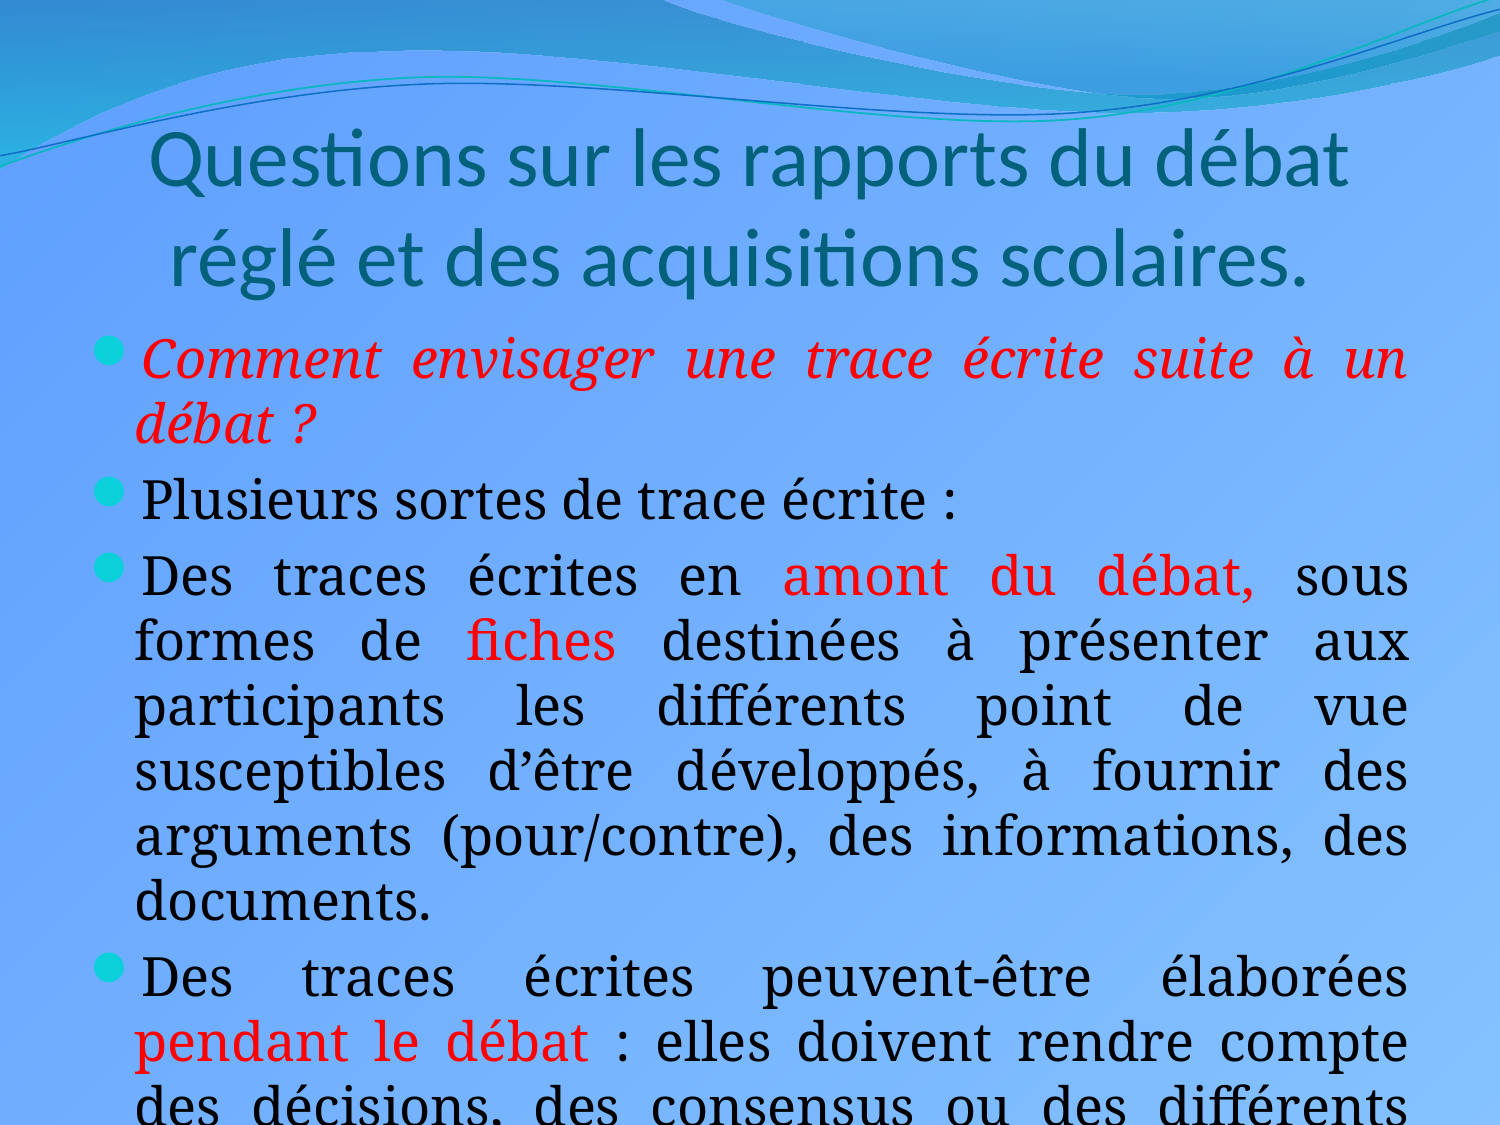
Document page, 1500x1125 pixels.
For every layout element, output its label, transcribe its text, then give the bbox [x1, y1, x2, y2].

title Questions sur les rapports du débat réglé et des acquisitions scolaires. [75, 115, 1425, 303]
list Comment envisager une trace écrite suite à un débat ? Plusieurs sortes de trace écrite : Des traces écrites en amont du débat, sous formes de fiches destinées à présenter aux participants les différents point de vue susceptibles d’être développés, à fournir des arguments (pour/contre), des informations, des documents. Des traces écrites peuvent-être élaborées pendant le débat : elles doivent rendre compte des décisions, des consensus ou des différents points de vue. [75, 317, 1425, 1038]
